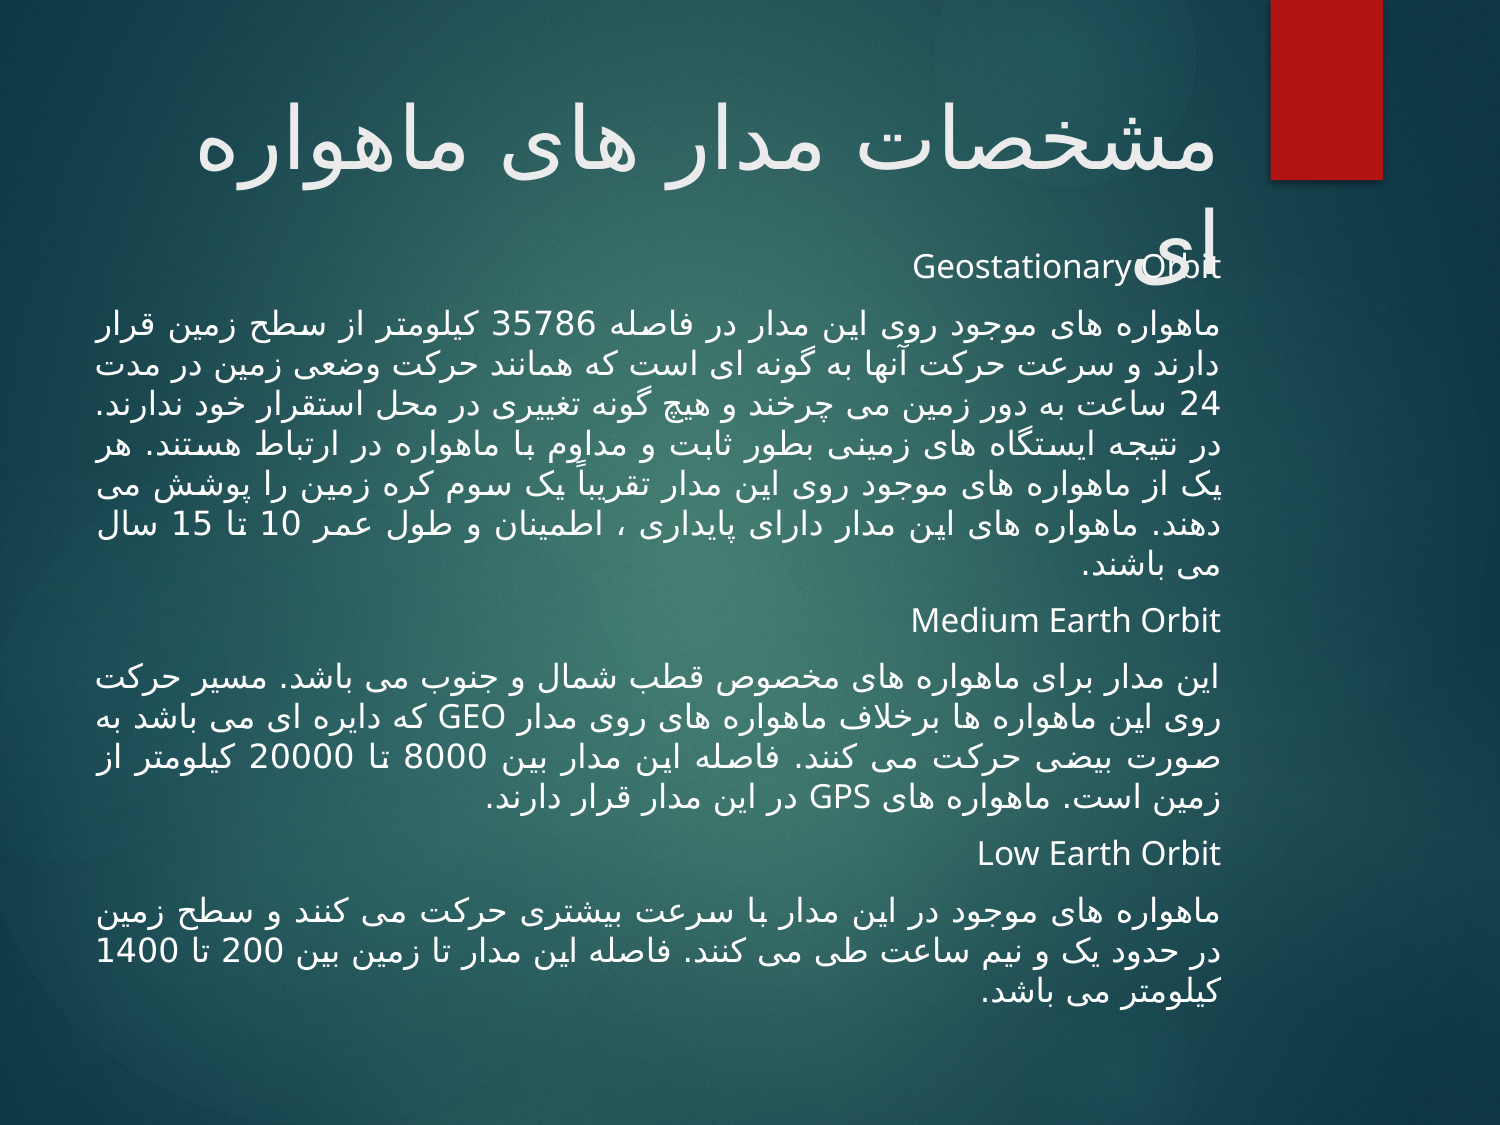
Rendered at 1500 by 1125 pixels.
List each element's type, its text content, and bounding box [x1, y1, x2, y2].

list Geostationary Orbit ماهواره های موجود روی این مدار در فاصله 35786 کیلومتر از سطح زمین قرار دارند و سرعت حرکت آنها به گونه ای است که همانند حرکت وضعی زمین در مدت 24 ساعت به دور زمین می چرخند و هیچ گونه تغییری در محل استقرار خود ندارند. در نتیجه ایستگاه های زمینی بطور ثابت و مداوم با ماهواره در ارتباط هستند. هر یک از ماهواره های موجود روی این مدار تقریباً یک سوم کره زمین را پوشش می دهند. ماهواره های این مدار دارای پایداری ، اطمینان و طول عمر 10 تا 15 سال می باشند. Medium Earth Orbit این مدار برای ماهواره های مخصوص قطب شمال و جنوب می باشد. مسیر حرکت روی این ماهواره ها برخلاف ماهواره های روی مدار GEO که دایره ای می باشد به صورت بیضی حرکت می کنند. فاصله این مدار بین 8000 تا 20000 کیلومتر از زمین است. ماهواره های GPS در این مدار قرار دارند. Low Earth Orbit ماهواره های موجود در این مدار با سرعت بیشتری حرکت می کنند و سطح زمین در حدود یک و نیم ساعت طی می کنند. فاصله این مدار تا زمین بین 200 تا 1400 کیلومتر می باشد. [79, 237, 1237, 1025]
title مشخصات مدار های ماهواره ای [79, 74, 1237, 209]
